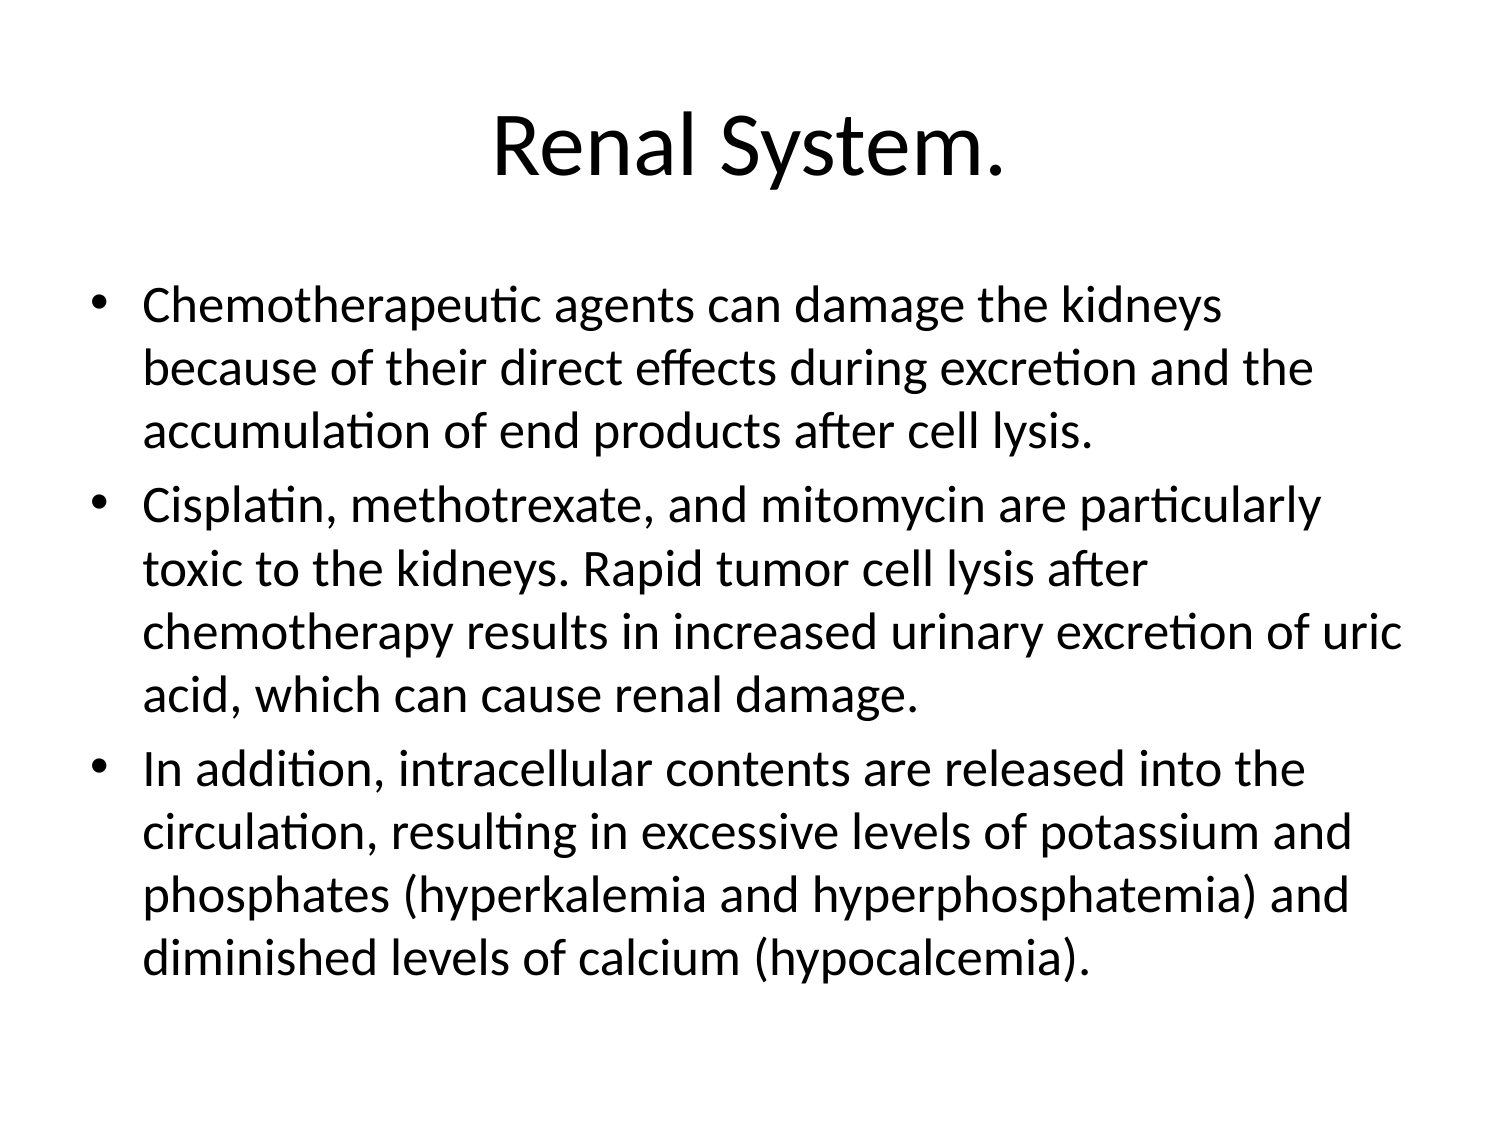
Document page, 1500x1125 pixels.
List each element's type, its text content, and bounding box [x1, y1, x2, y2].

list Chemotherapeutic agents can damage the kidneys because of their direct effects during excretion and the accumulation of end products after cell lysis. Cisplatin, methotrexate, and mitomycin are particularly toxic to the kidneys. Rapid tumor cell lysis after chemotherapy results in increased urinary excretion of uric acid, which can cause renal damage. In addition, intracellular contents are released into the circulation, resulting in excessive levels of potassium and phosphates (hyperkalemia and hyperphosphatemia) and diminished levels of calcium (hypocalcemia). [75, 262, 1425, 1005]
title Renal System. [75, 45, 1425, 233]
